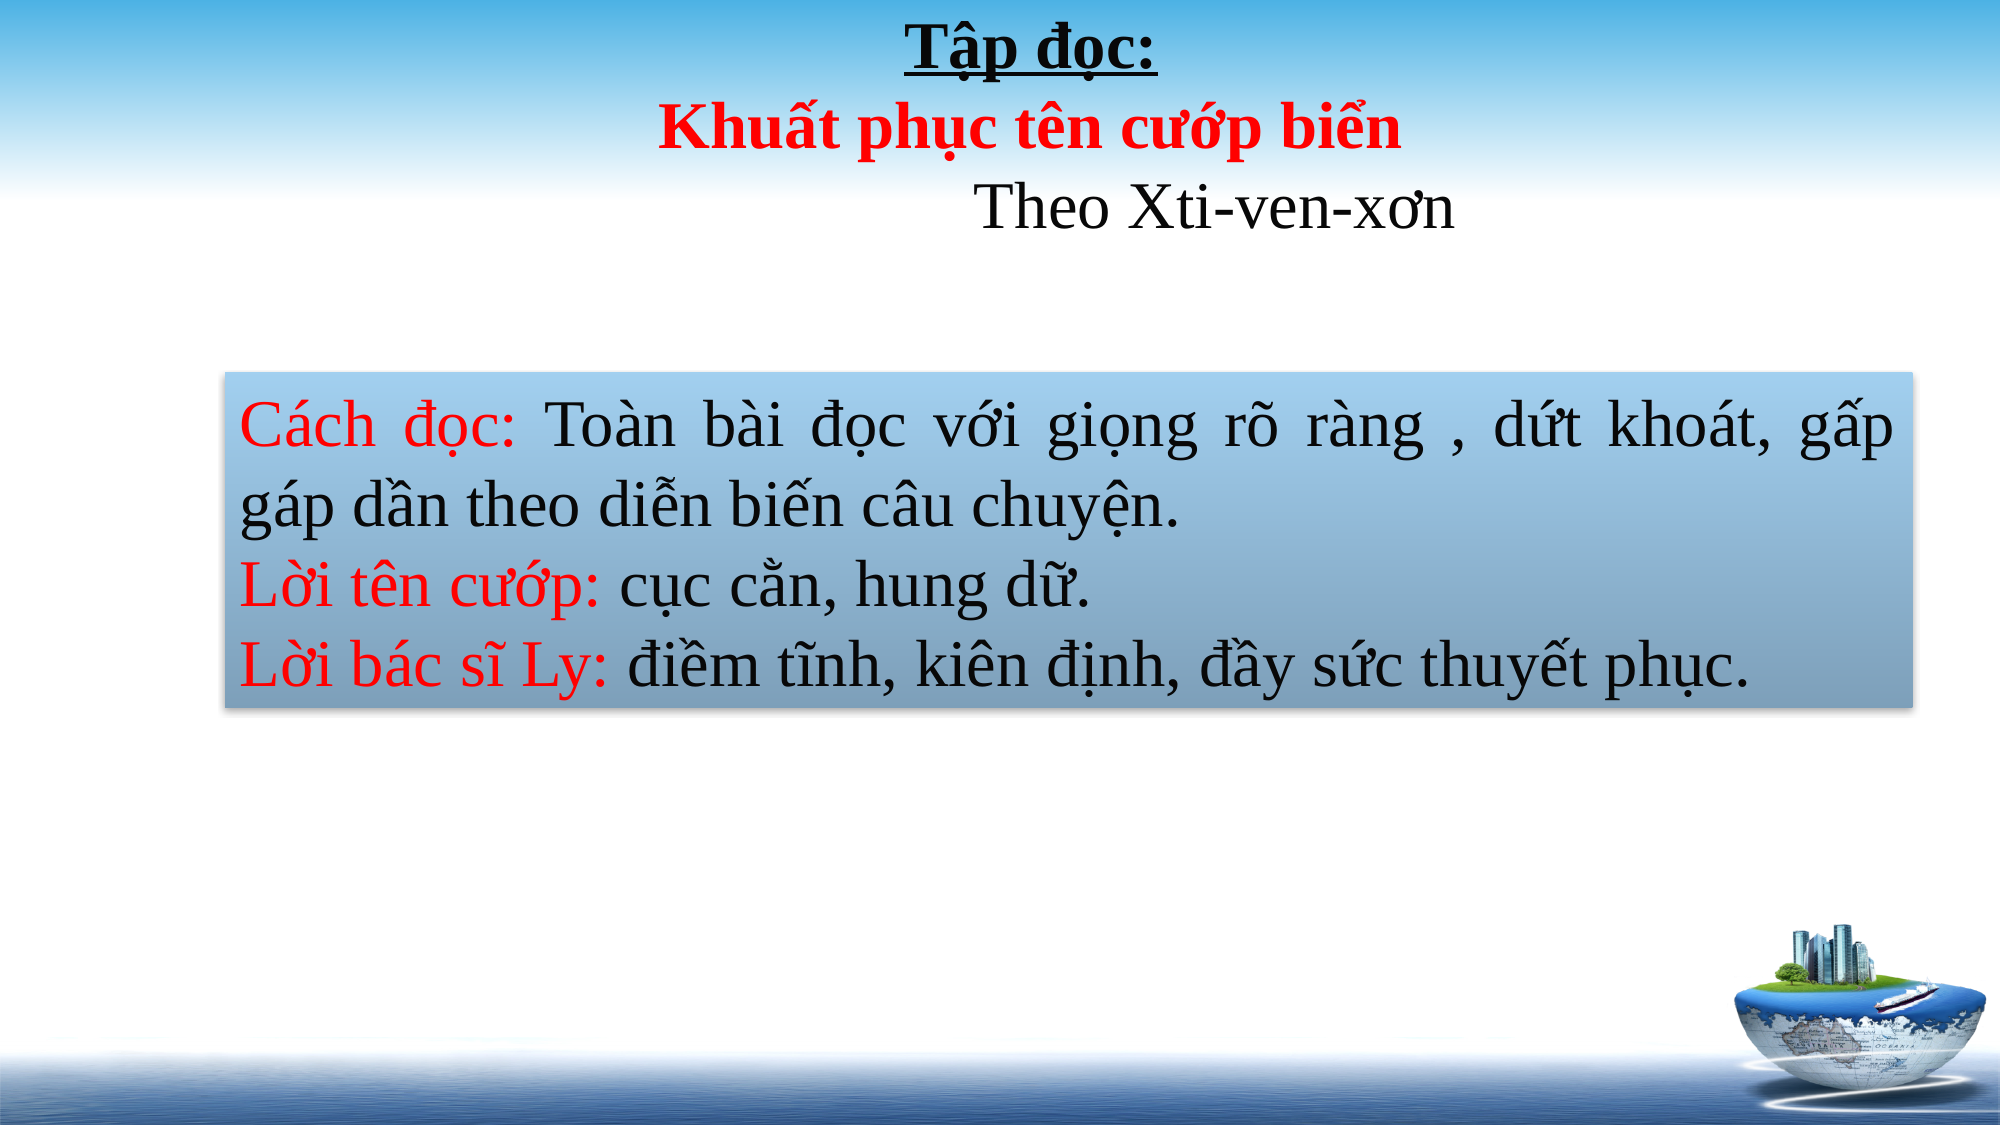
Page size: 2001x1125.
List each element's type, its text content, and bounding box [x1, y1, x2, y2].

picture [0, 920, 2001, 1125]
text_box Cách đọc: Toàn bài đọc với giọng rõ ràng , dứt khoát, gấp gáp dần theo diễn biến câu chuyện. Lời tên cướp: cục cằn, hung dữ. Lời bác sĩ Ly: điềm tĩnh, kiên định, đầy sức thuyết phục. [225, 372, 1913, 708]
text_box Tập đọc: Khuất phục tên cướp biển Theo Xti-ven-xơn [562, 0, 1500, 363]
